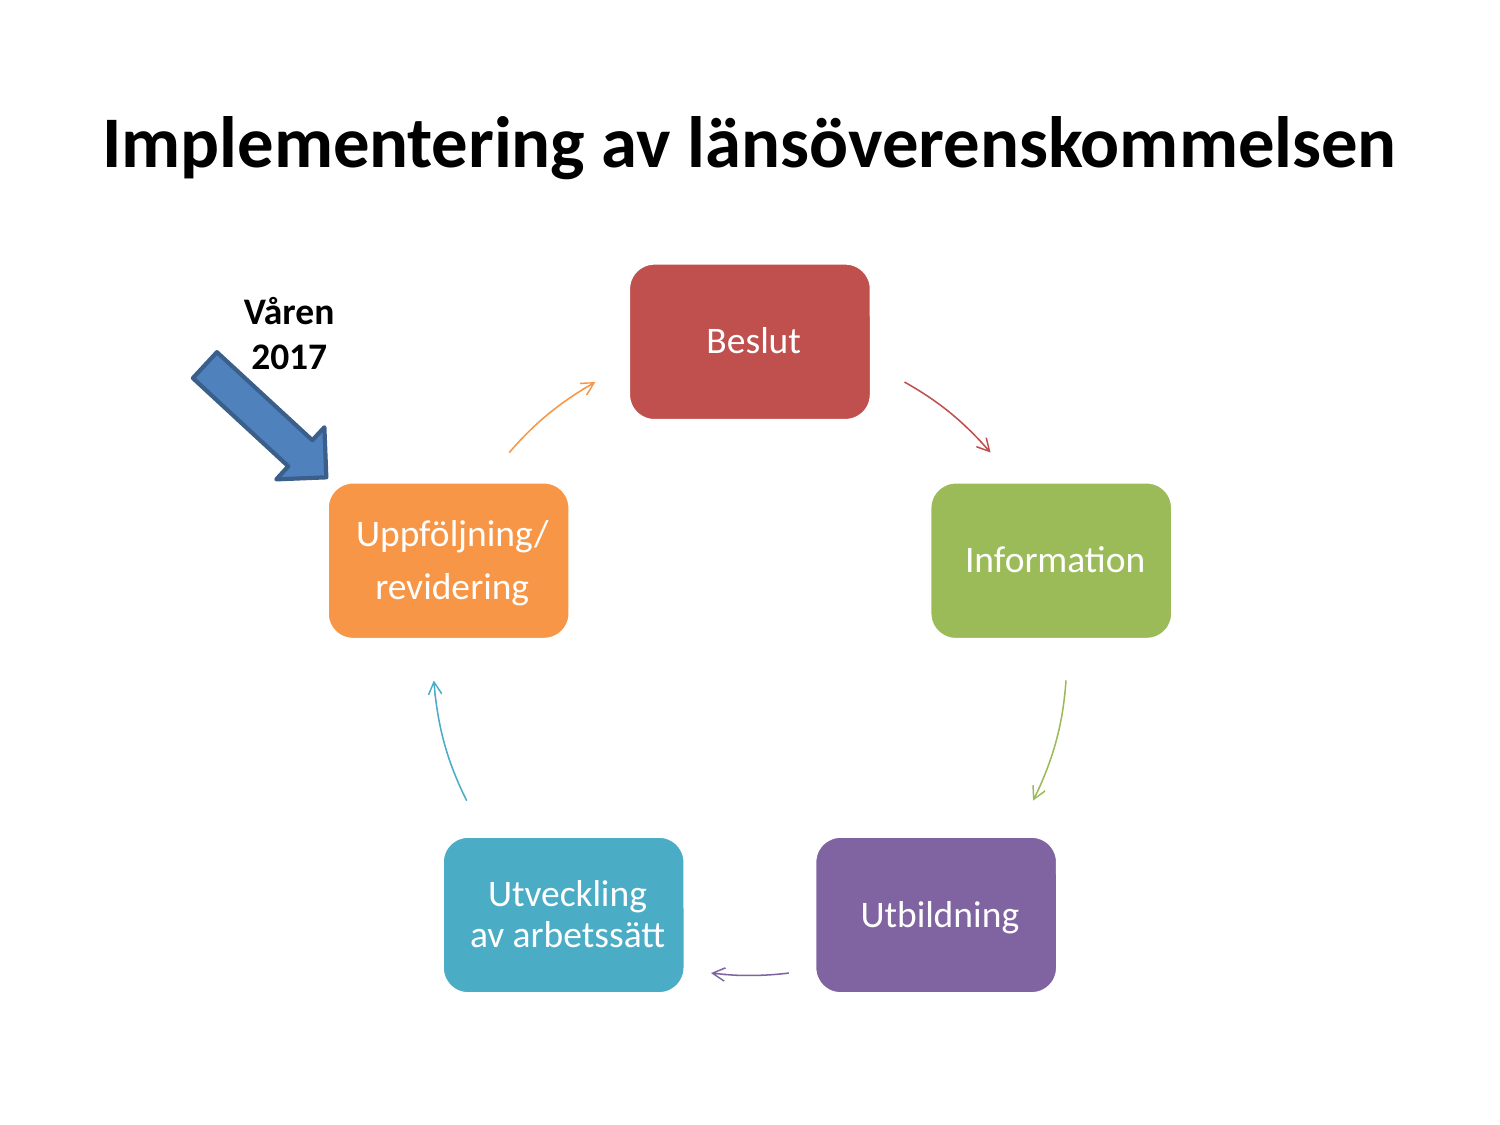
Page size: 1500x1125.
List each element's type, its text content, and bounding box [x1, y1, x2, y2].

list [74, 262, 1426, 1006]
title Implementering av länsöverenskommelsen [75, 45, 1425, 233]
